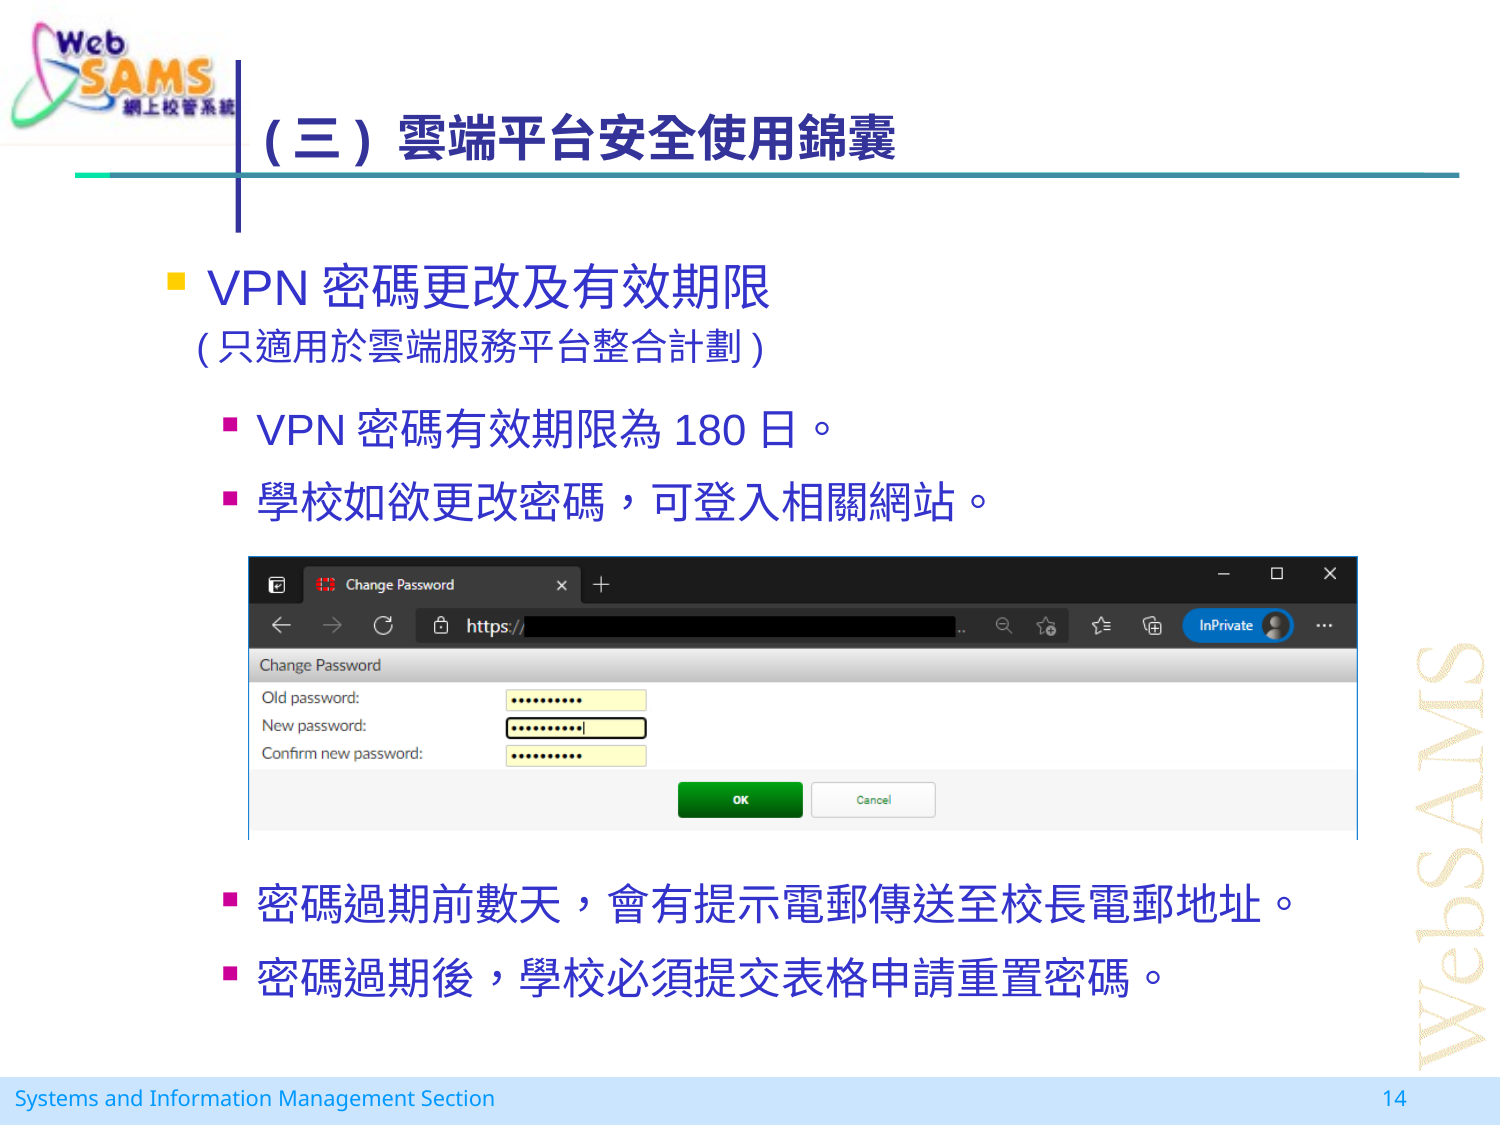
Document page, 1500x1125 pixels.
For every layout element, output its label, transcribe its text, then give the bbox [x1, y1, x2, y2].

list VPN密碼更改及有效期限 (只適用於雲端服務平台整合計劃) VPN密碼有效期限為180日。 學校如欲更改密碼，可登入相關網站。 密碼過期前數天，會有提示電郵傳送至校長電郵地址。 密碼過期後，學校必須提交表格申請重置密碼。 [150, 247, 1424, 1004]
picture [1391, 635, 1500, 1073]
picture [248, 556, 1358, 840]
picture [0, 0, 250, 146]
text_box (三) 雲端平台安全使用錦囊 [248, 48, 1424, 174]
